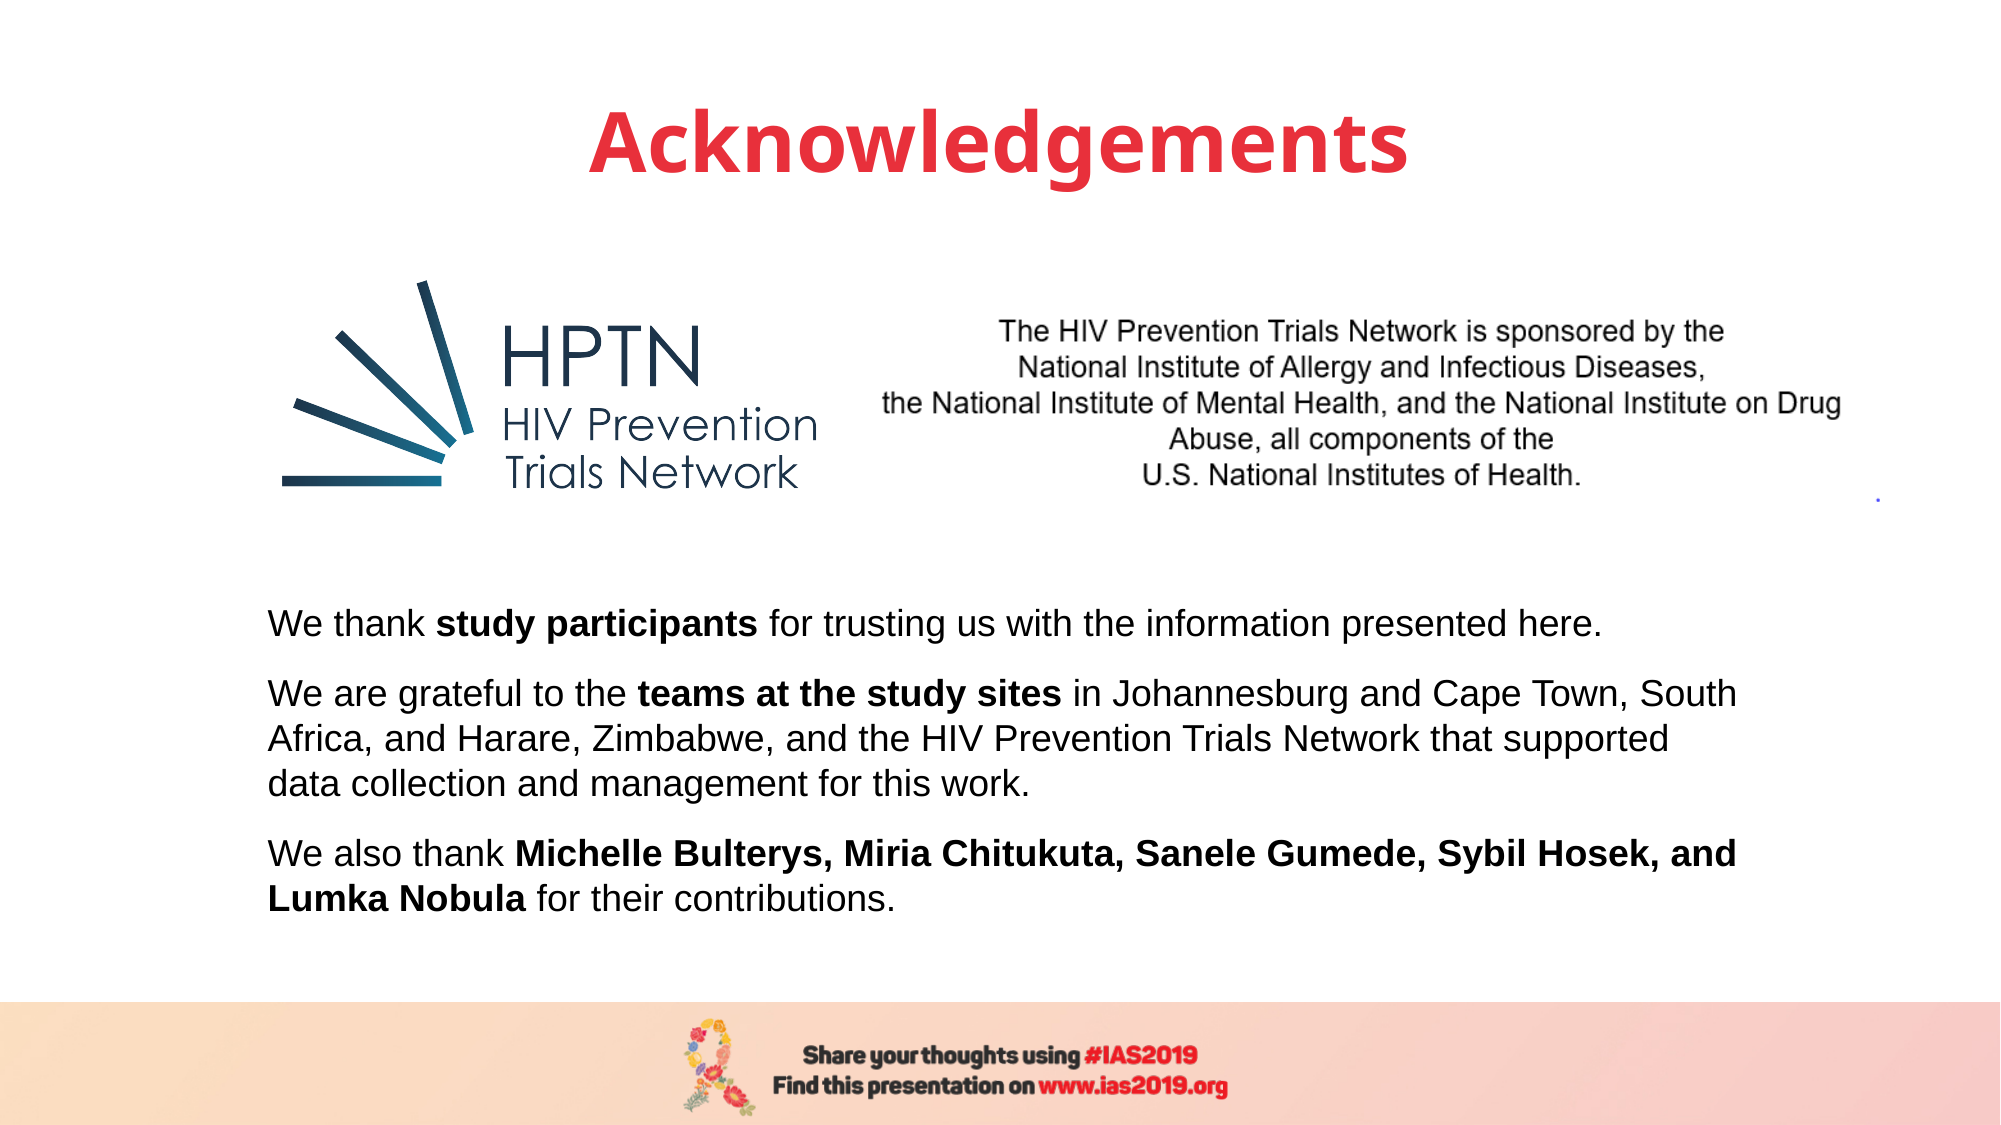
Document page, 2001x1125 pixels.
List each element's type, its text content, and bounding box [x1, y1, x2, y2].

picture [282, 279, 832, 503]
title Acknowledgements [123, 45, 1877, 233]
text_box We thank study participants for trusting us with the information presented here. We are grateful to the teams at the study sites in Johannesburg and Cape Town, South Africa, and Harare, Zimbabwe, and the HIV Prevention Trials Network that supported data collection and management for this work. We also thank Michelle Bulterys, Miria Chitukuta, Sanele Gumede, Sybil Hosek, and Lumka Nobula for their contributions. [252, 591, 1765, 927]
picture [0, 1002, 2001, 1125]
picture [853, 279, 1880, 503]
